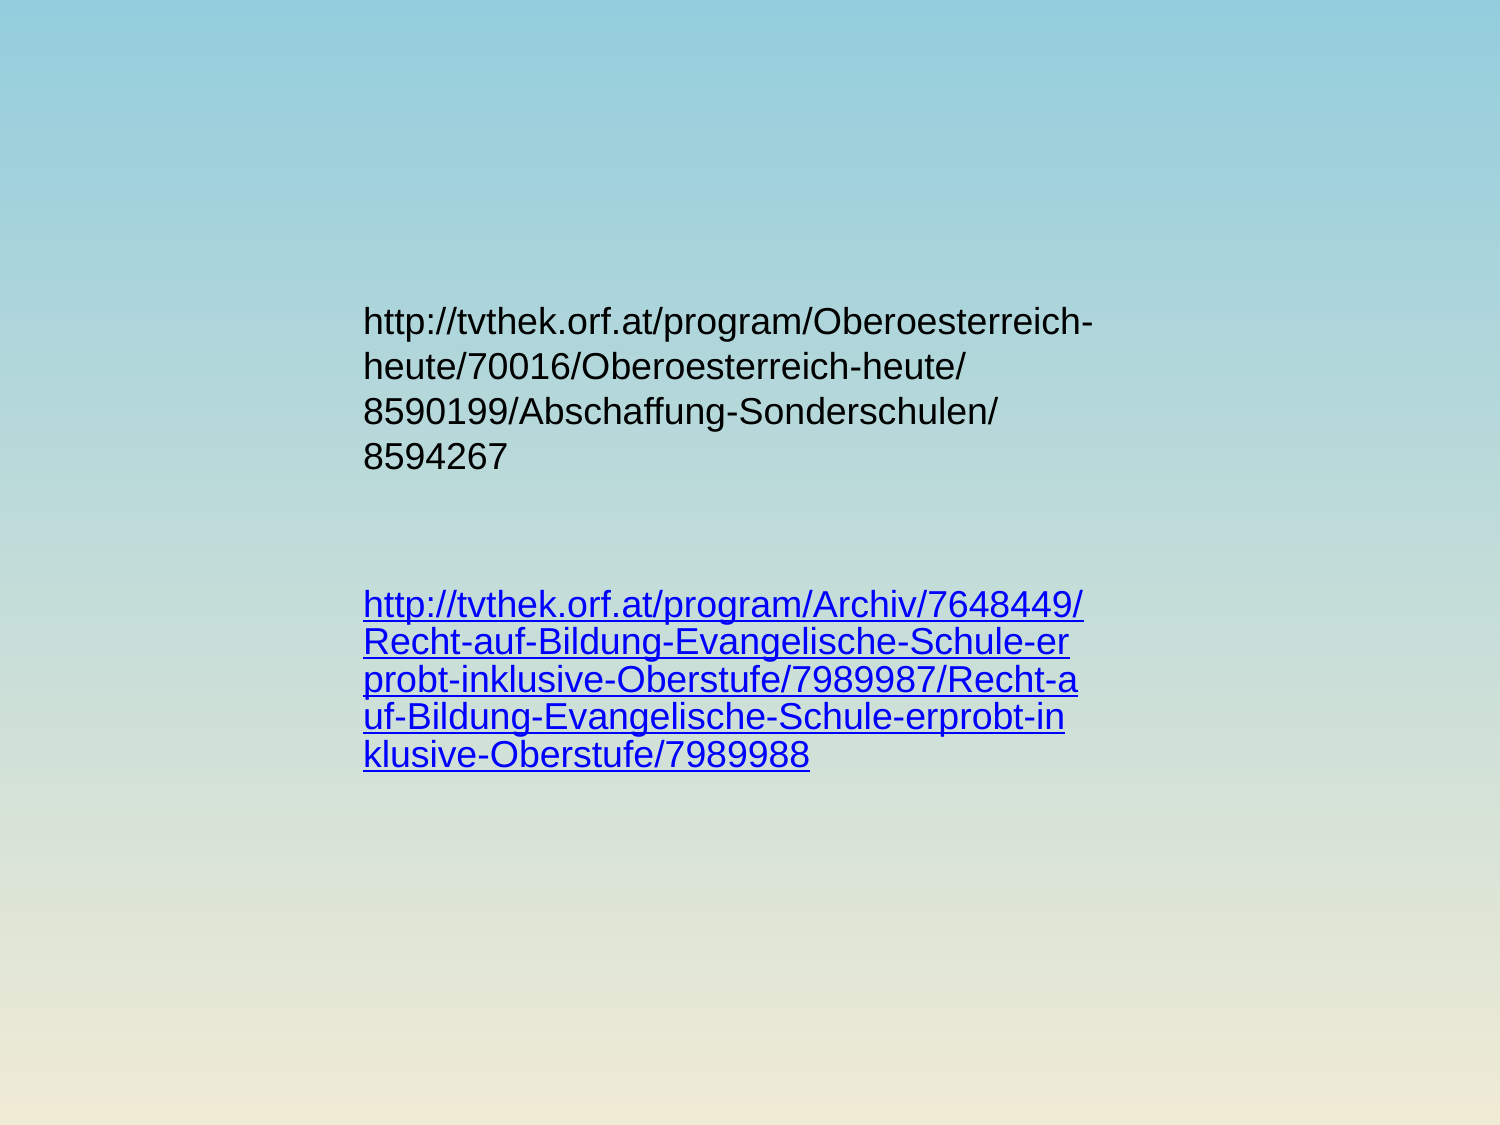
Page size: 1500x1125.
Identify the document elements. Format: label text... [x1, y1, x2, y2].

text_box http://tvthek.orf.at/program/Oberoesterreich-heute/70016/Oberoesterreich-heute/8590199/Abschaffung-Sonderschulen/8594267 [348, 289, 1128, 485]
text_box http://tvthek.orf.at/program/Archiv/7648449/Recht-auf-Bildung-Evangelische-Schule-erprobt-inklusive-Oberstufe/7989987/Recht-auf-Bildung-Evangelische-Schule-erprobt-inklusive-Oberstufe/7989988 [348, 572, 1099, 813]
